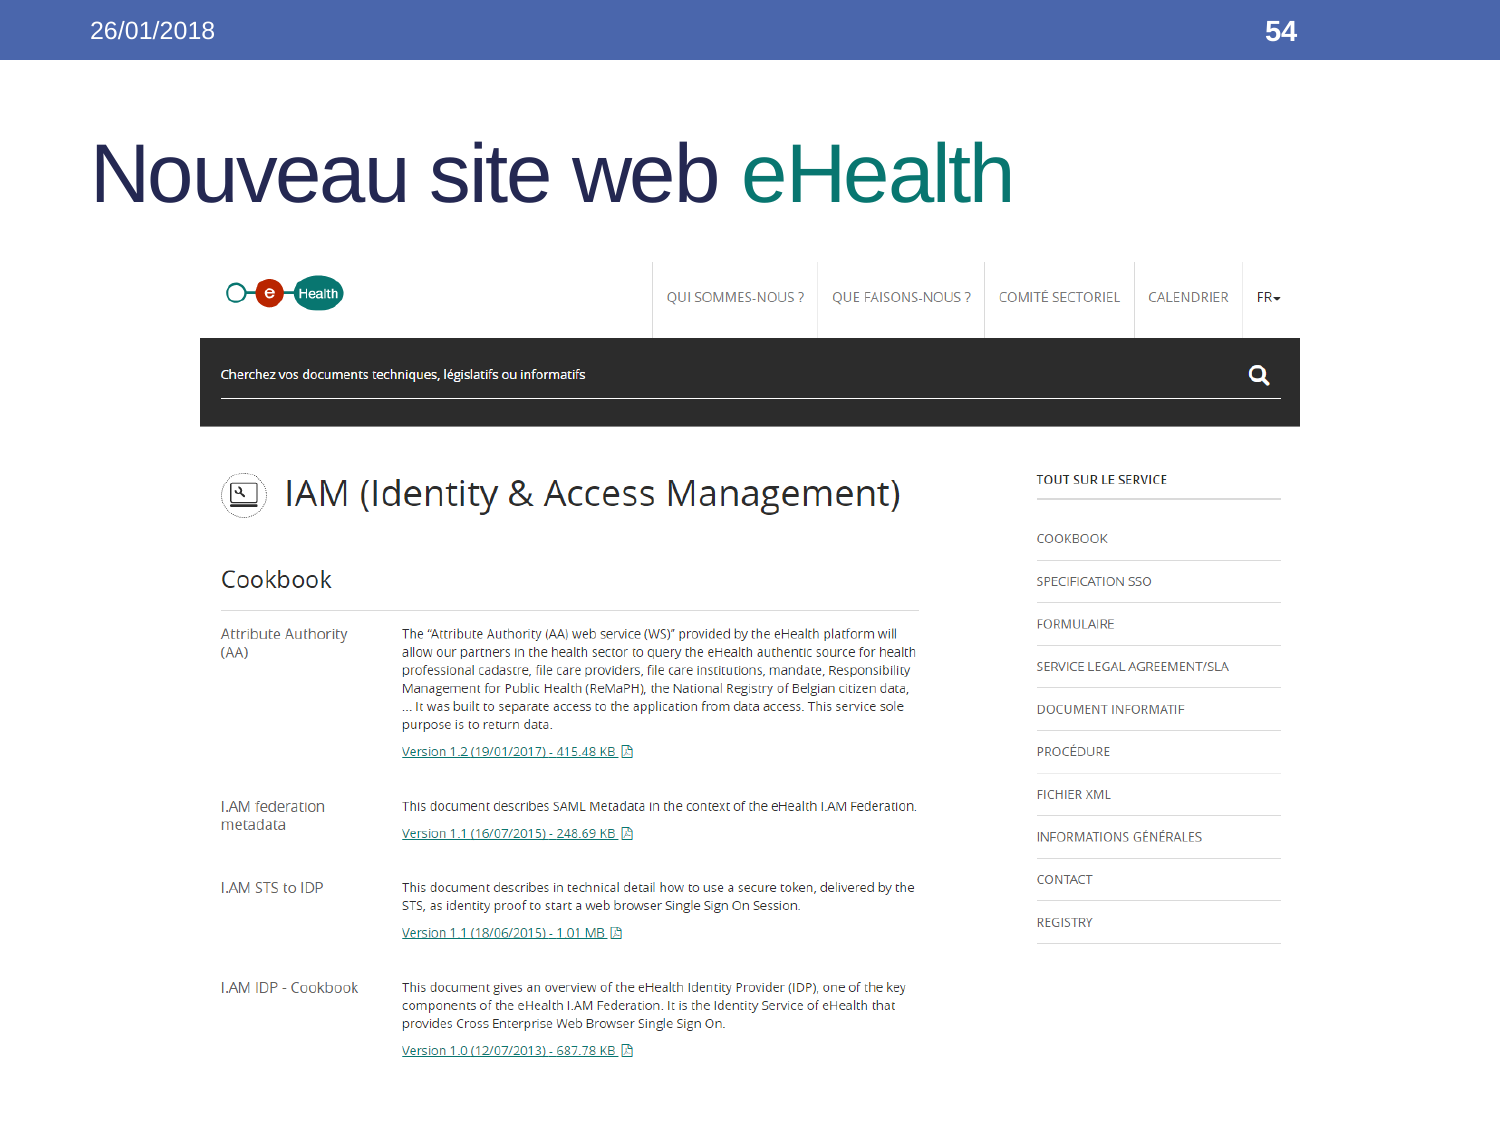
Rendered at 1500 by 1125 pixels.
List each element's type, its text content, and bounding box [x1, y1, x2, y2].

slide_number 54 [1259, 3, 1425, 57]
title Nouveau site web eHealth [75, 87, 1425, 250]
text_box [25, 0, 1259, 150]
text_box [76, 971, 1427, 1125]
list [200, 262, 1300, 1063]
